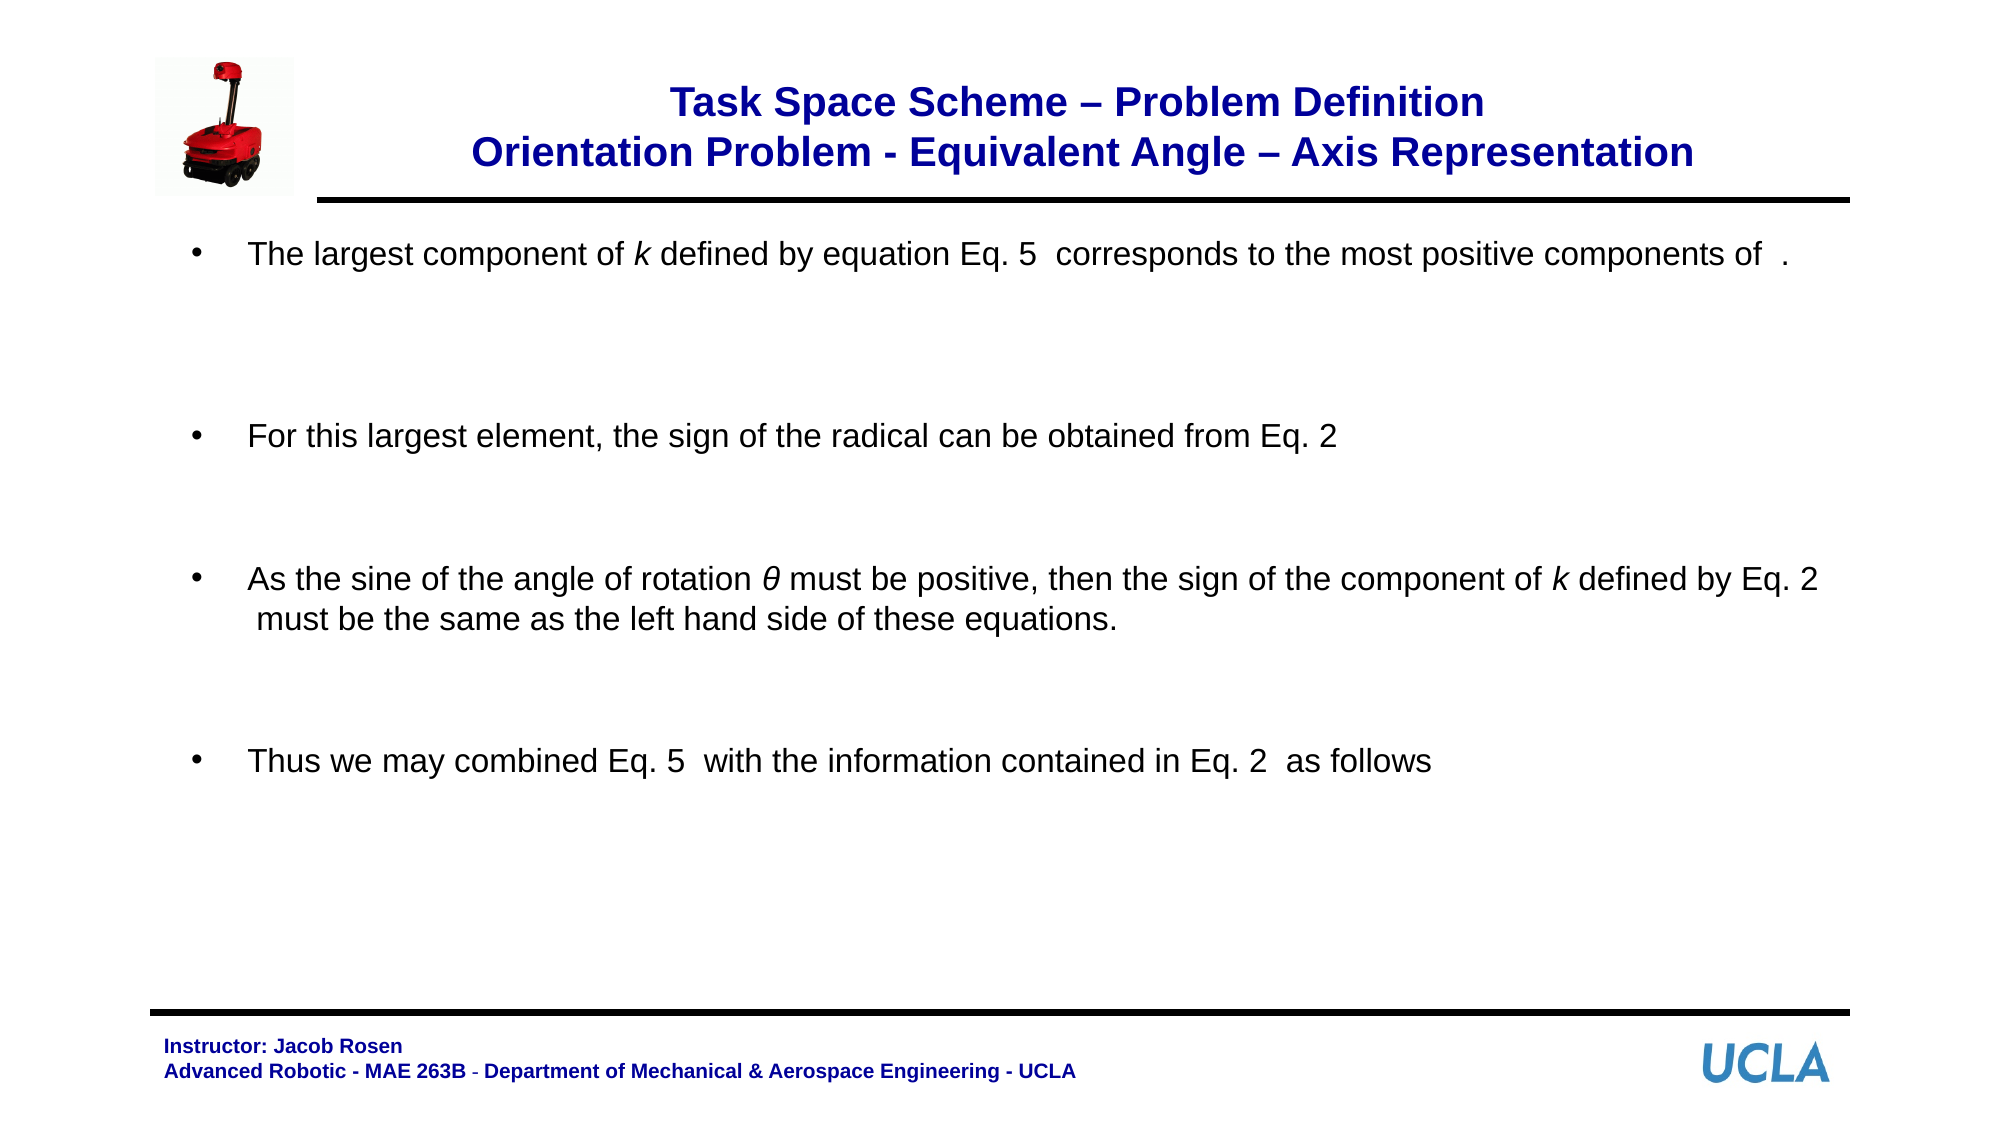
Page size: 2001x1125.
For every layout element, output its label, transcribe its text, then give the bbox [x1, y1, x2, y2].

picture [1680, 1021, 1852, 1103]
footer Instructor: Jacob Rosen Advanced Robotic - MAE 263B - Department of Mechanical & Aerospace Engineering - UCLA [148, 1025, 1262, 1088]
title Task Space Scheme – Problem Definition Orientation Problem - Equivalent Angle – Axis Representation [316, 62, 1850, 188]
picture [155, 57, 294, 196]
